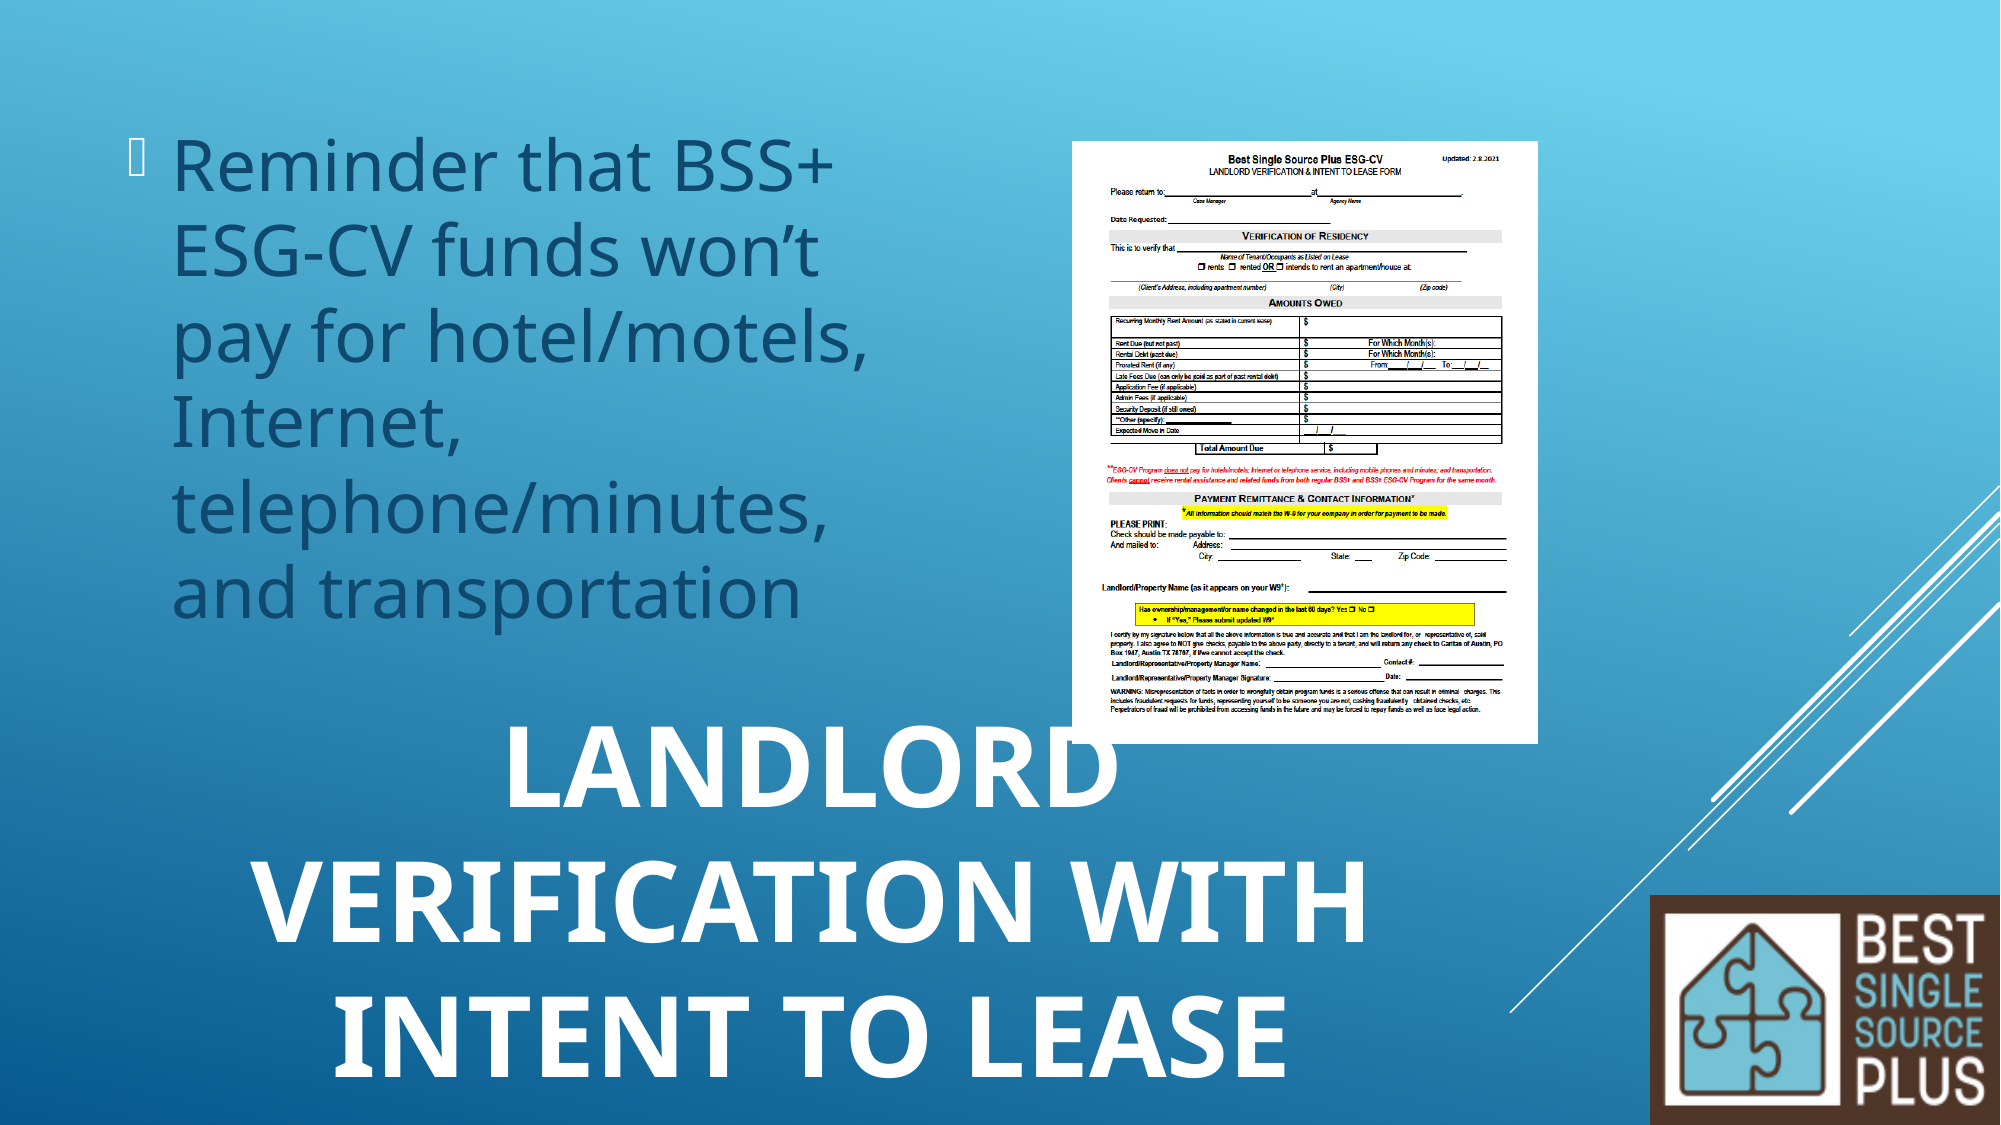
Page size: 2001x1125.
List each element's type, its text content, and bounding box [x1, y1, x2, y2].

title Landlord verification with intent to lease [112, 812, 1513, 984]
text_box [1072, 141, 1539, 745]
list Reminder that BSS+ ESG-CV funds won’t pay for hotel/motels, Internet, telephone/minutes, and transportation [112, 112, 956, 644]
picture [1649, 895, 2000, 1125]
